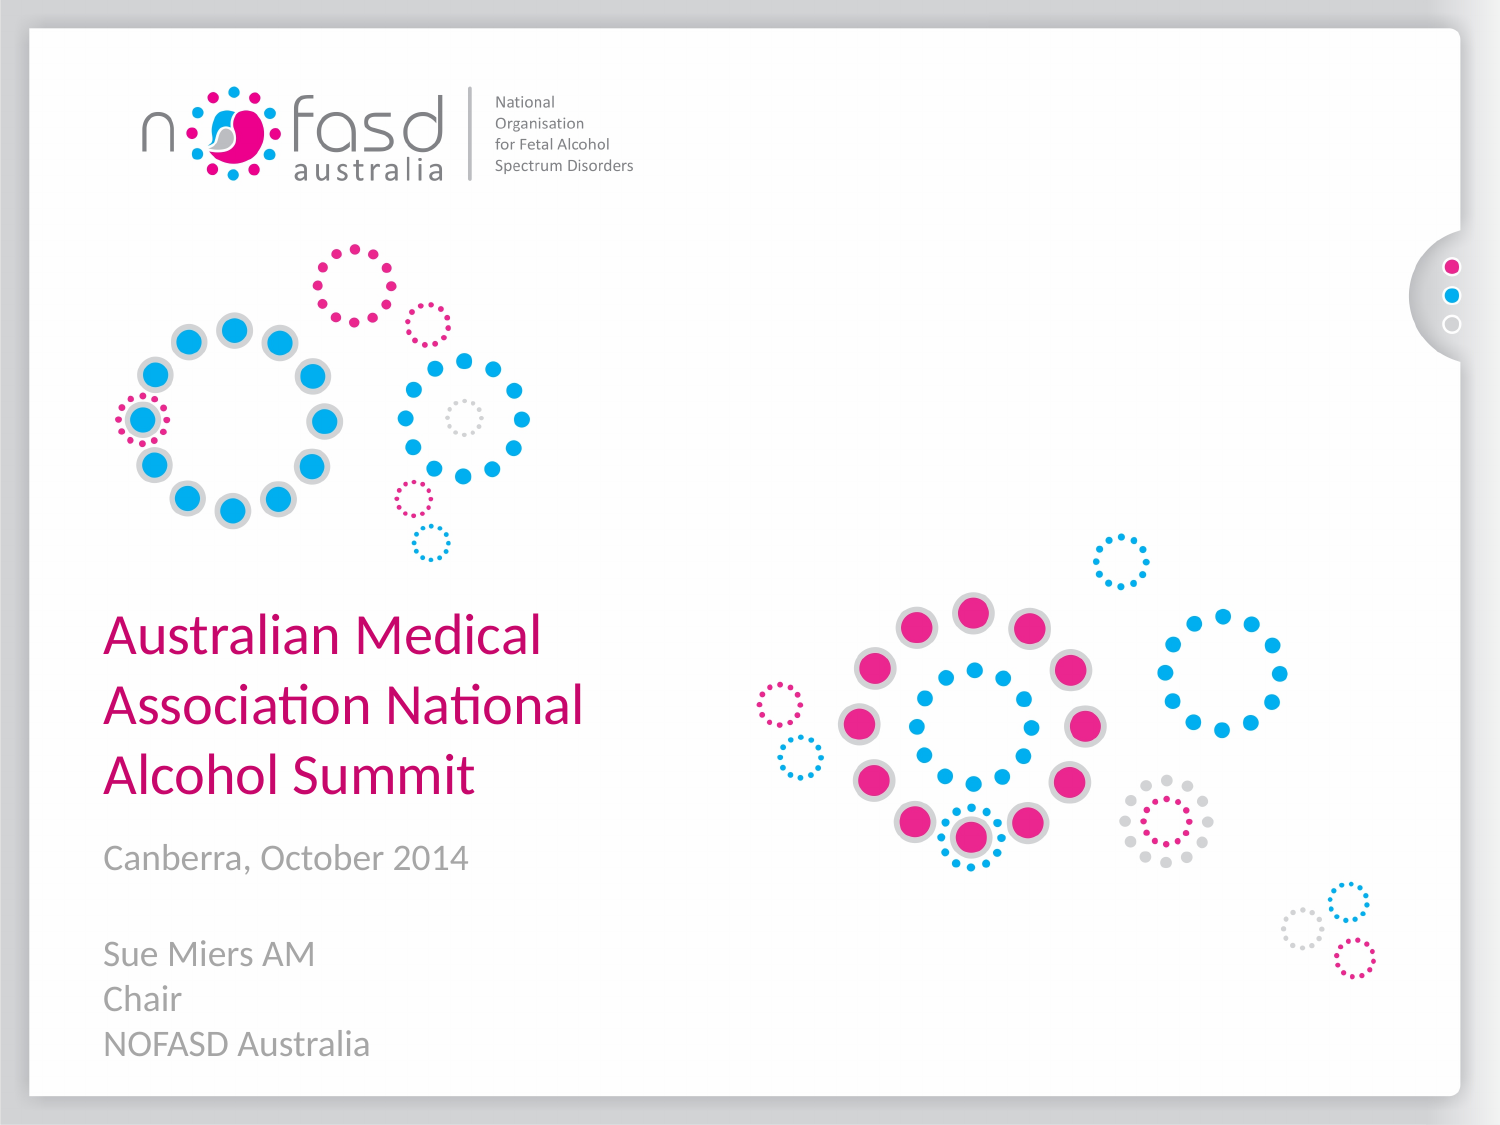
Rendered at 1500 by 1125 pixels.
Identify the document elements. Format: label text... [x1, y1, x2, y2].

picture [0, 0, 1500, 1125]
text_box Sue Miers AM Chair NOFASD Australia [88, 921, 634, 1072]
text_box Australian Medical Association National Alcohol Summit [88, 588, 715, 814]
text_box Canberra, October 2014 [88, 825, 644, 886]
